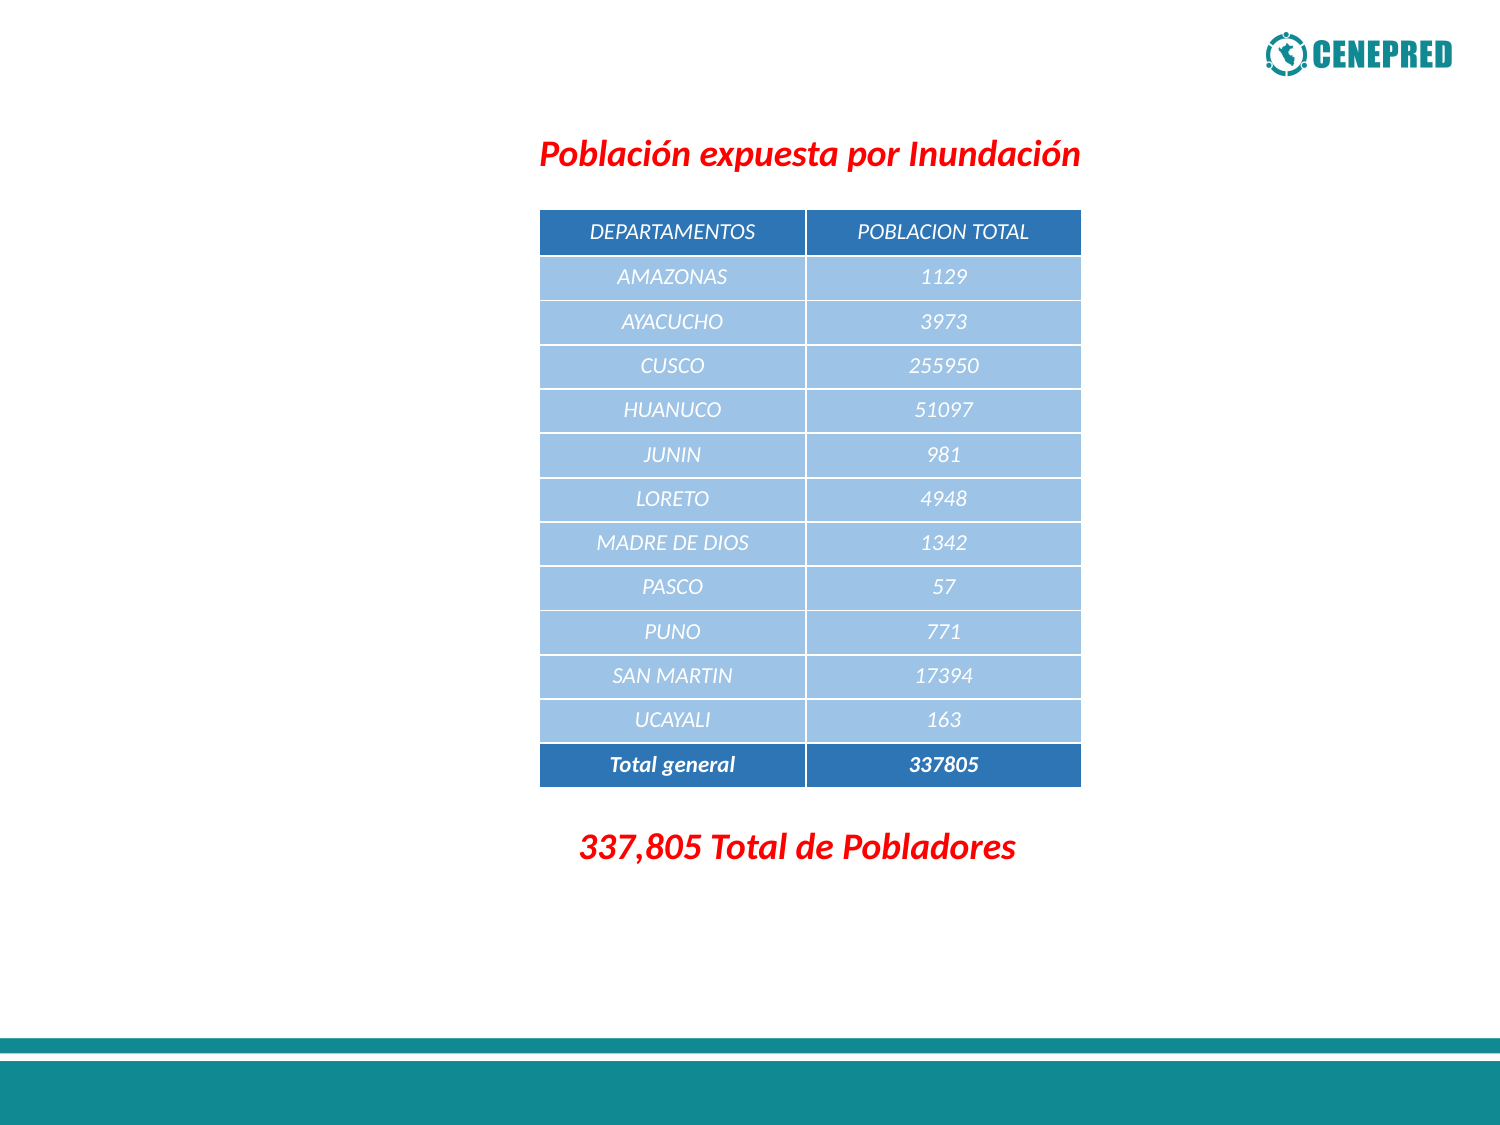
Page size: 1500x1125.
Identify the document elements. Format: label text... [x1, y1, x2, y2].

table_cell 51097 [807, 390, 1081, 432]
table_cell PUNO [540, 611, 805, 654]
table_cell 3973 [807, 301, 1081, 344]
table_cell 1342 [807, 523, 1081, 565]
table_cell 17394 [807, 656, 1081, 698]
table_cell 771 [807, 611, 1081, 654]
table_cell AYACUCHO [540, 301, 805, 344]
picture [0, 0, 1500, 1125]
table_cell 163 [807, 700, 1081, 742]
text_box 337,805 Total de Pobladores [495, 814, 1100, 875]
table_cell MADRE DE DIOS [540, 523, 805, 565]
table_cell PASCO [540, 567, 805, 610]
table_cell UCAYALI [540, 700, 805, 742]
table_cell 255950 [807, 346, 1081, 388]
table_cell 57 [807, 567, 1081, 610]
table_cell 981 [807, 434, 1081, 477]
table_cell CUSCO [540, 346, 805, 388]
table_cell Total general [540, 744, 805, 787]
table_header DEPARTAMENTOS [540, 210, 805, 255]
table_cell HUANUCO [540, 390, 805, 432]
table_cell JUNIN [540, 434, 805, 477]
text_box Población expuesta por Inundación [524, 121, 1097, 182]
table_cell LORETO [540, 479, 805, 521]
table_cell AMAZONAS [540, 257, 805, 300]
table_cell 4948 [807, 479, 1081, 521]
table_header POBLACION TOTAL [807, 210, 1081, 255]
table_cell 337805 [807, 744, 1081, 787]
table_cell SAN MARTIN [540, 656, 805, 698]
table_cell 1129 [807, 257, 1081, 300]
